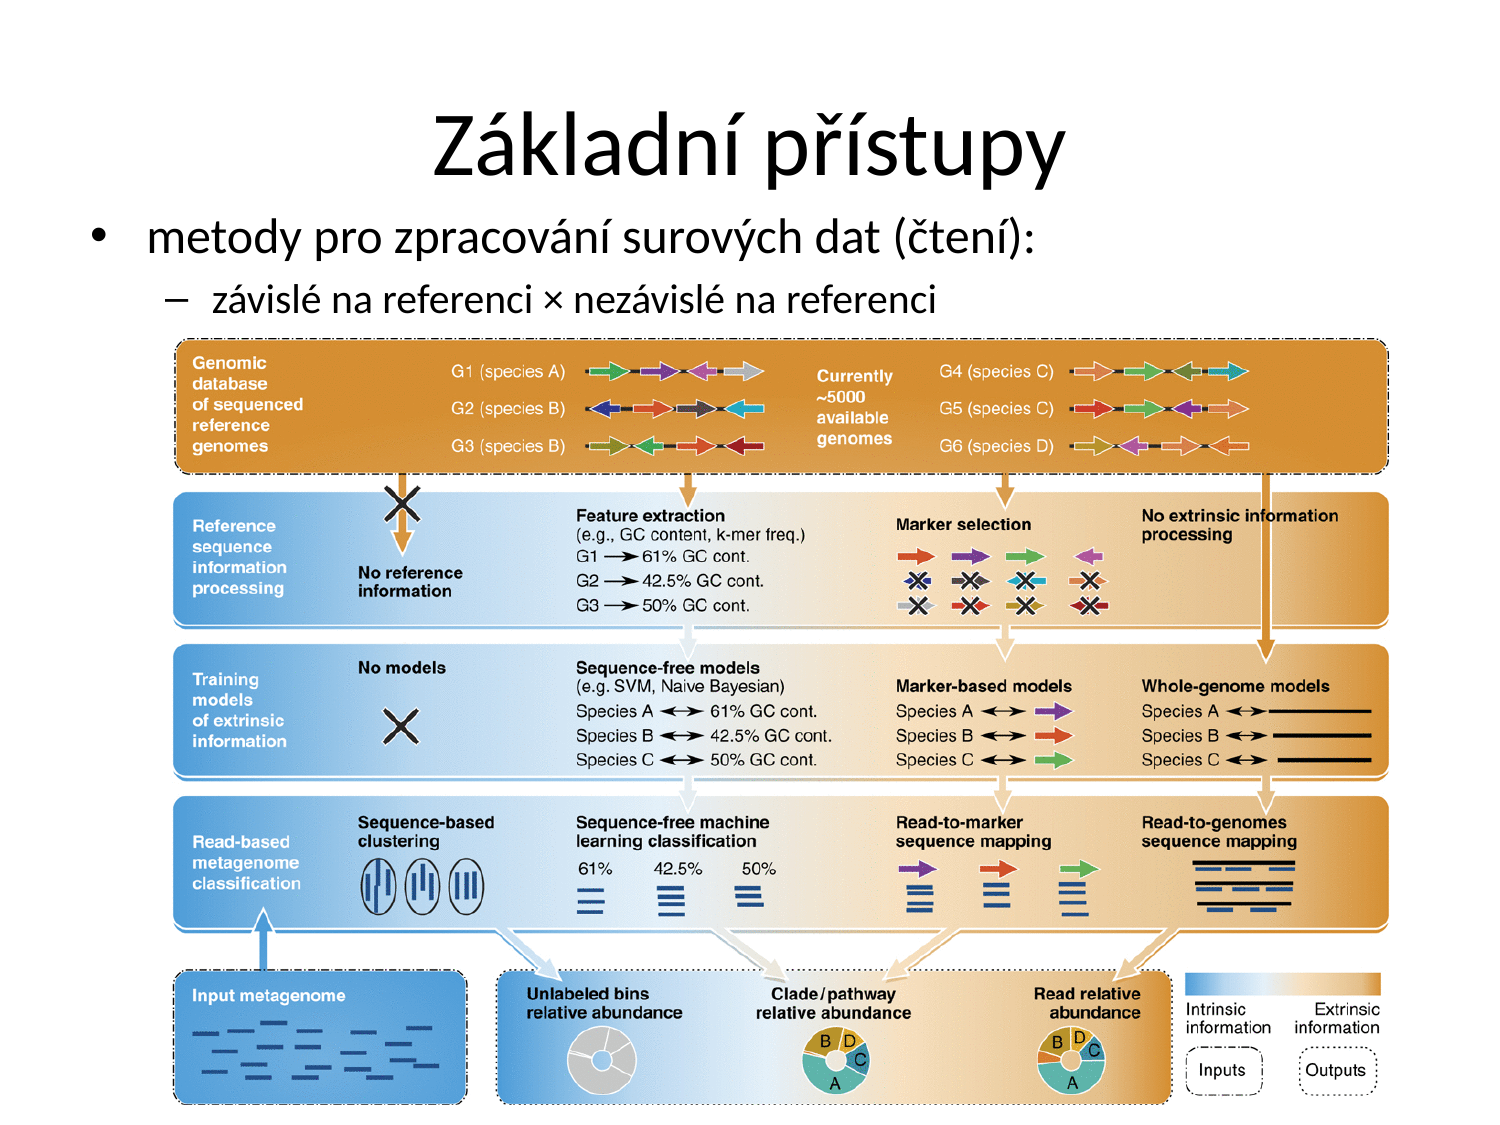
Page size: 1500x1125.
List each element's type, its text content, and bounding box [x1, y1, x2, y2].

title Základní přístupy [75, 45, 1425, 196]
picture [170, 337, 1390, 1106]
list metody pro zpracování surových dat (čtení): závislé na referenci × nezávislé na referenci [75, 196, 1425, 939]
